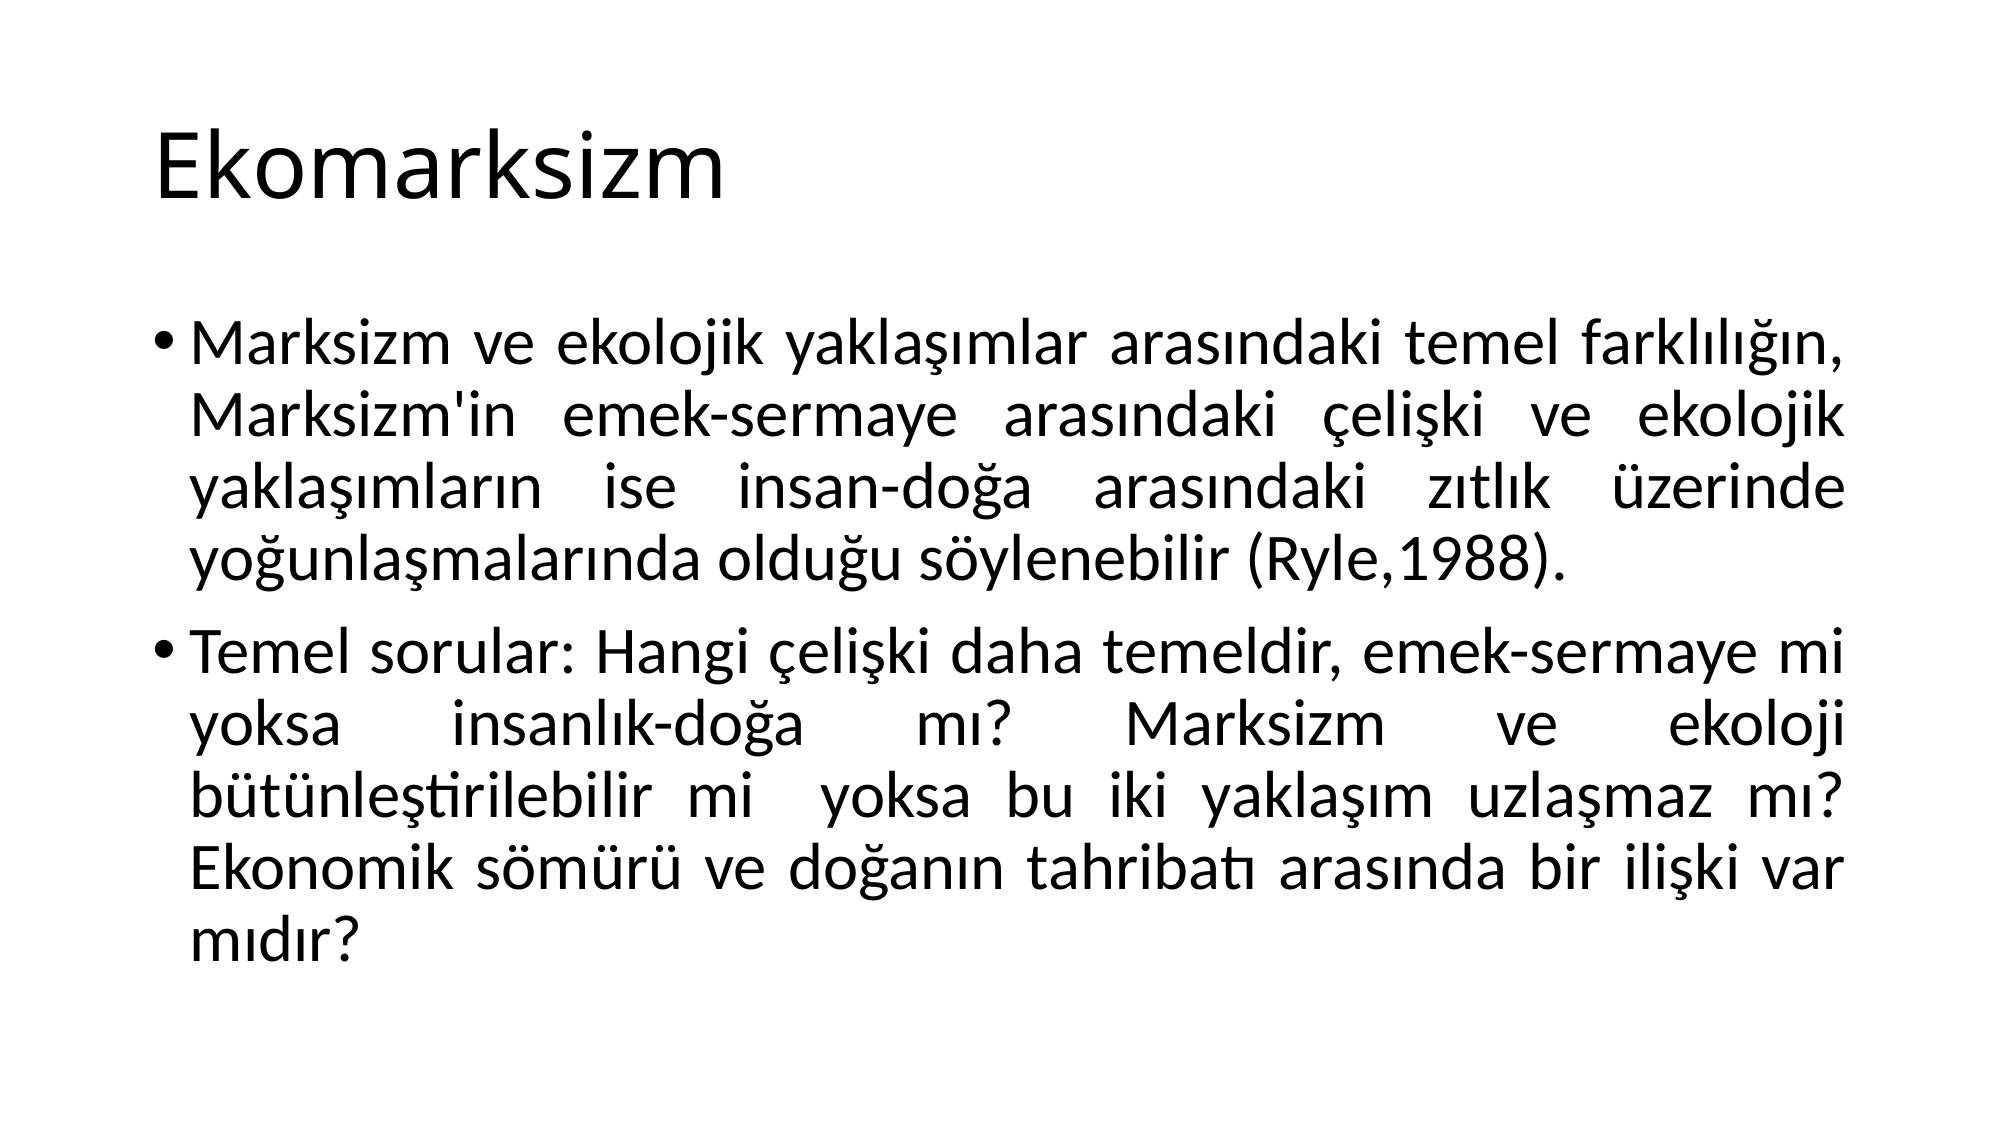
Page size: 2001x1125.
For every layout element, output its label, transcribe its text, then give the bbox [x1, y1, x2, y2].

title Ekomarksizm [137, 59, 1863, 278]
list Marksizm ve ekolojik yaklaşımlar arasındaki temel farklılığın, Marksizm'in emek-sermaye arasındaki çelişki ve ekolojik yaklaşımların ise insan-doğa arasındaki zıtlık üzerinde yoğunlaşmalarında olduğu söylenebilir (Ryle,1988). Temel sorular: Hangi çelişki daha temeldir, emek-sermaye mi yoksa insanlık-doğa mı? Marksizm ve ekoloji bütünleştirilebilir mi yoksa bu iki yaklaşım uzlaşmaz mı? Ekonomik sömürü ve doğanın tahribatı arasında bir ilişki var mıdır? [137, 299, 1863, 1014]
